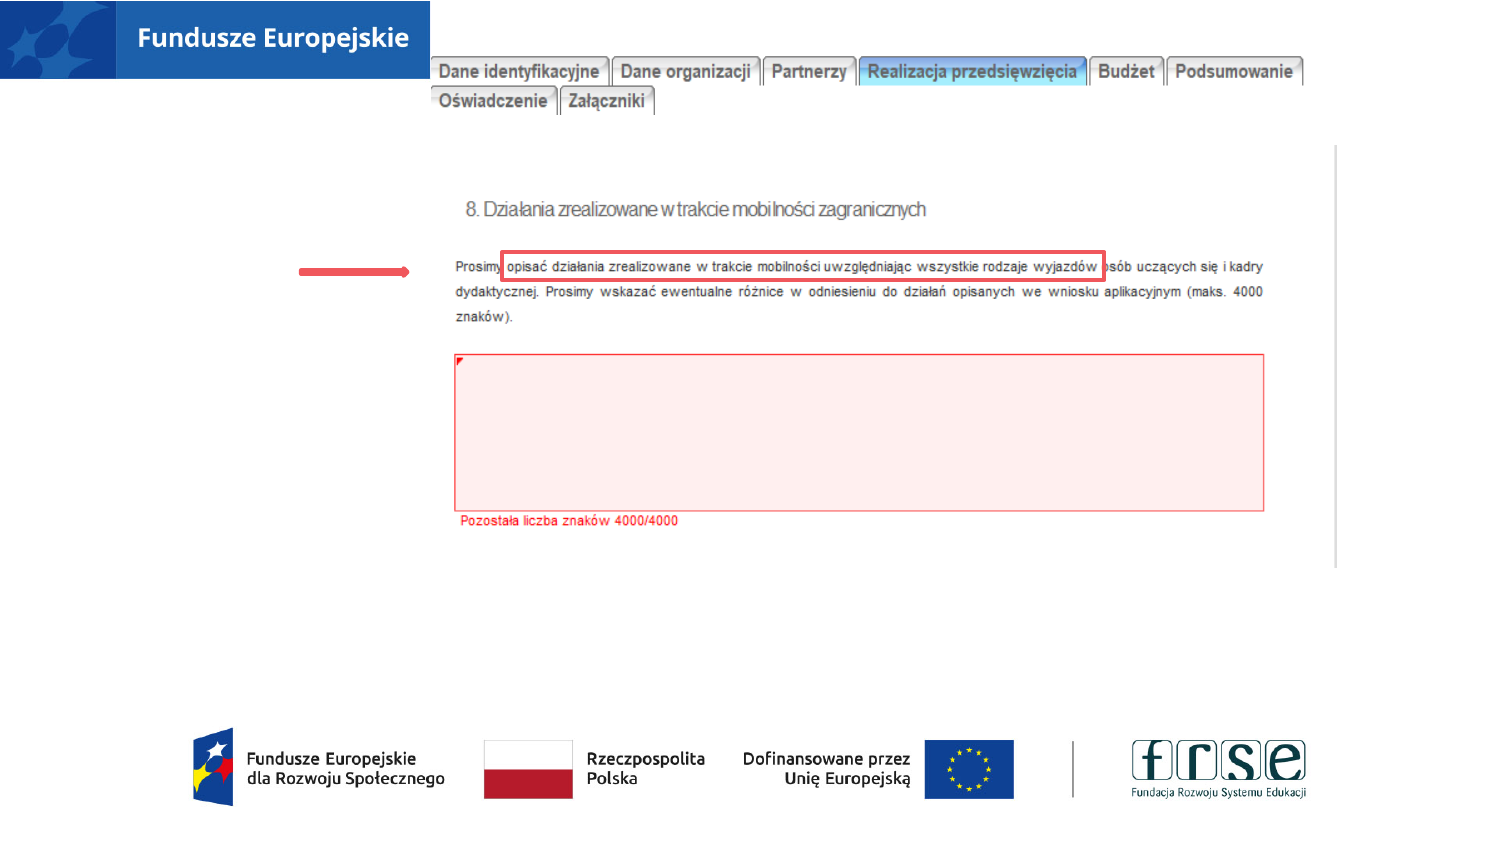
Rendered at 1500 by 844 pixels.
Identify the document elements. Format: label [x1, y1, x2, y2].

picture [0, 1, 1498, 844]
text_box [298, 268, 378, 276]
